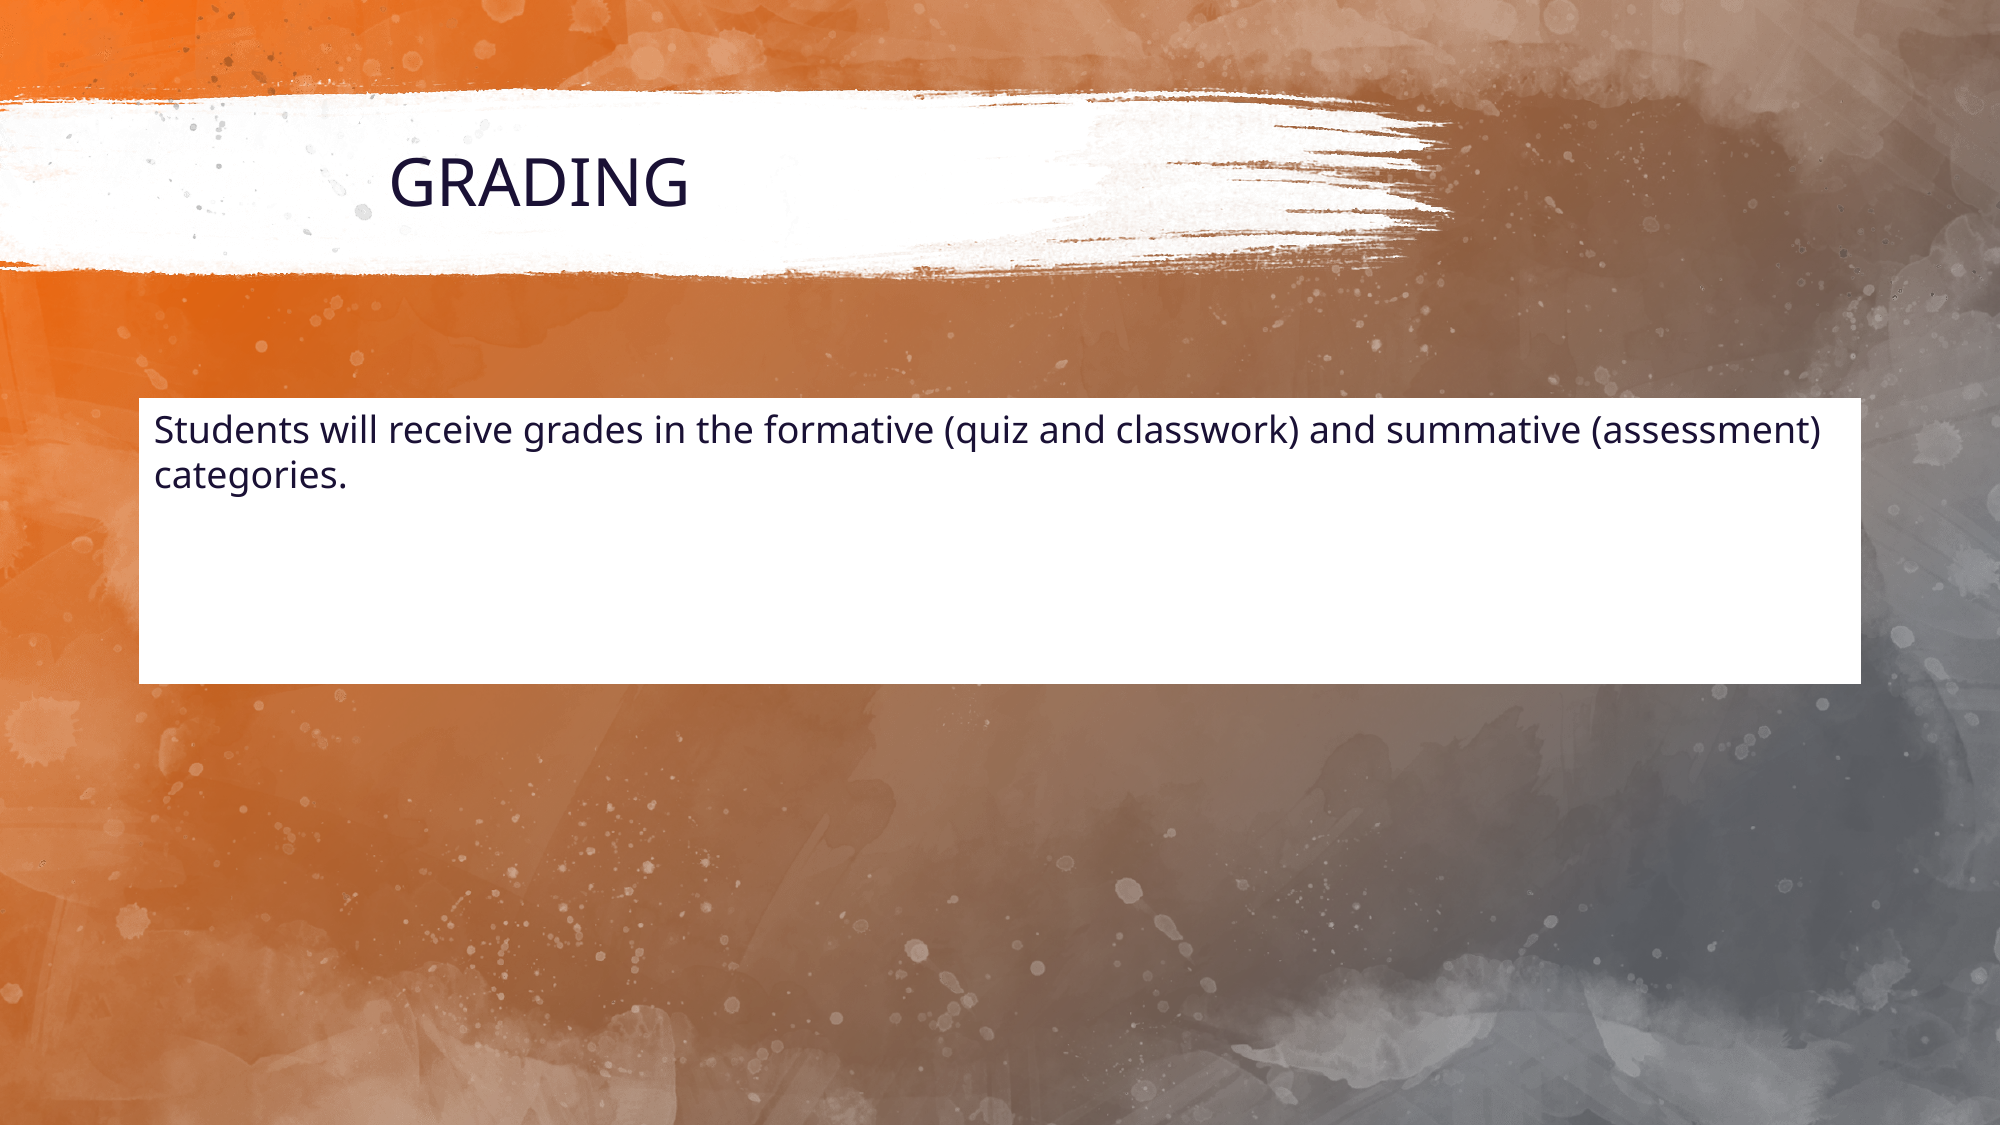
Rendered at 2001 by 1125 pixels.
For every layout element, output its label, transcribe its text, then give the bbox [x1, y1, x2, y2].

title GRADING [32, 93, 1048, 277]
picture [0, 78, 1456, 292]
text_box Students will receive grades in the formative (quiz and classwork) and summative (assessment) categories. [139, 398, 1861, 684]
